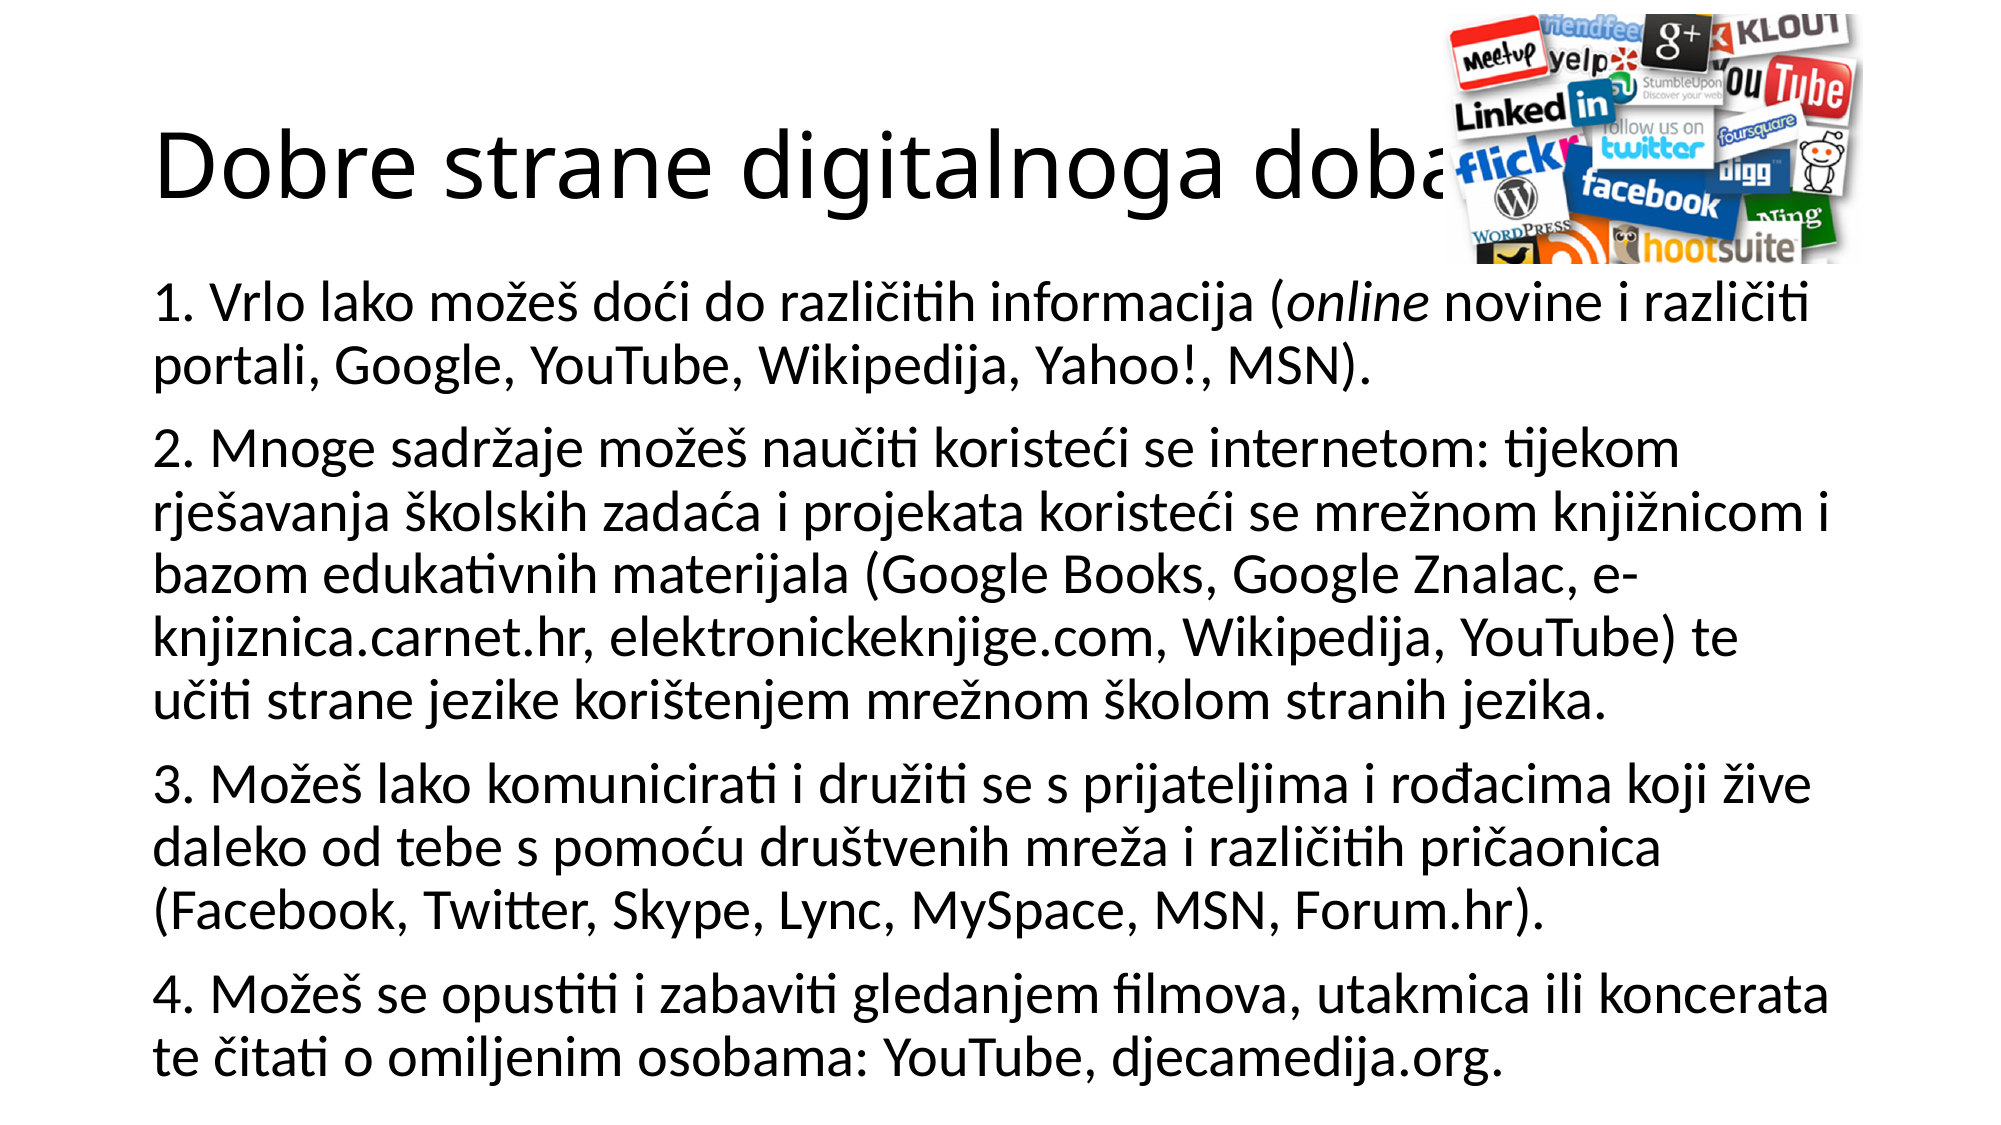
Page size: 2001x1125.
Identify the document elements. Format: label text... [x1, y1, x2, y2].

list 1. Vrlo lako možeš doći do različitih informacija (online novine i različiti portali, Google, YouTube, Wikipedija, Yahoo!, MSN). 2. Mnoge sadržaje možeš naučiti koristeći se internetom: tijekom rješavanja školskih zadaća i projekata koristeći se mrežnom knjižnicom i bazom edukativnih materijala (Google Books, Google Znalac, e-knjiznica.carnet.hr, elektronickeknjige.com, Wikipedija, YouTube) te učiti strane jezike korištenjem mrežnom školom stranih jezika. 3. Možeš lako komunicirati i družiti se s prijateljima i rođacima koji žive daleko od tebe s pomoću društvenih mreža i različitih pričaonica (Facebook, Twitter, Skype, Lync, MySpace, MSN, Forum.hr). 4. Možeš se opustiti i zabaviti gledanjem filmova, utakmica ili koncerata te čitati o omiljenim osobama: YouTube, djecamedija.org. [137, 263, 1863, 978]
picture [1443, 14, 1863, 264]
title Dobre strane digitalnoga doba: [137, 59, 1443, 263]
